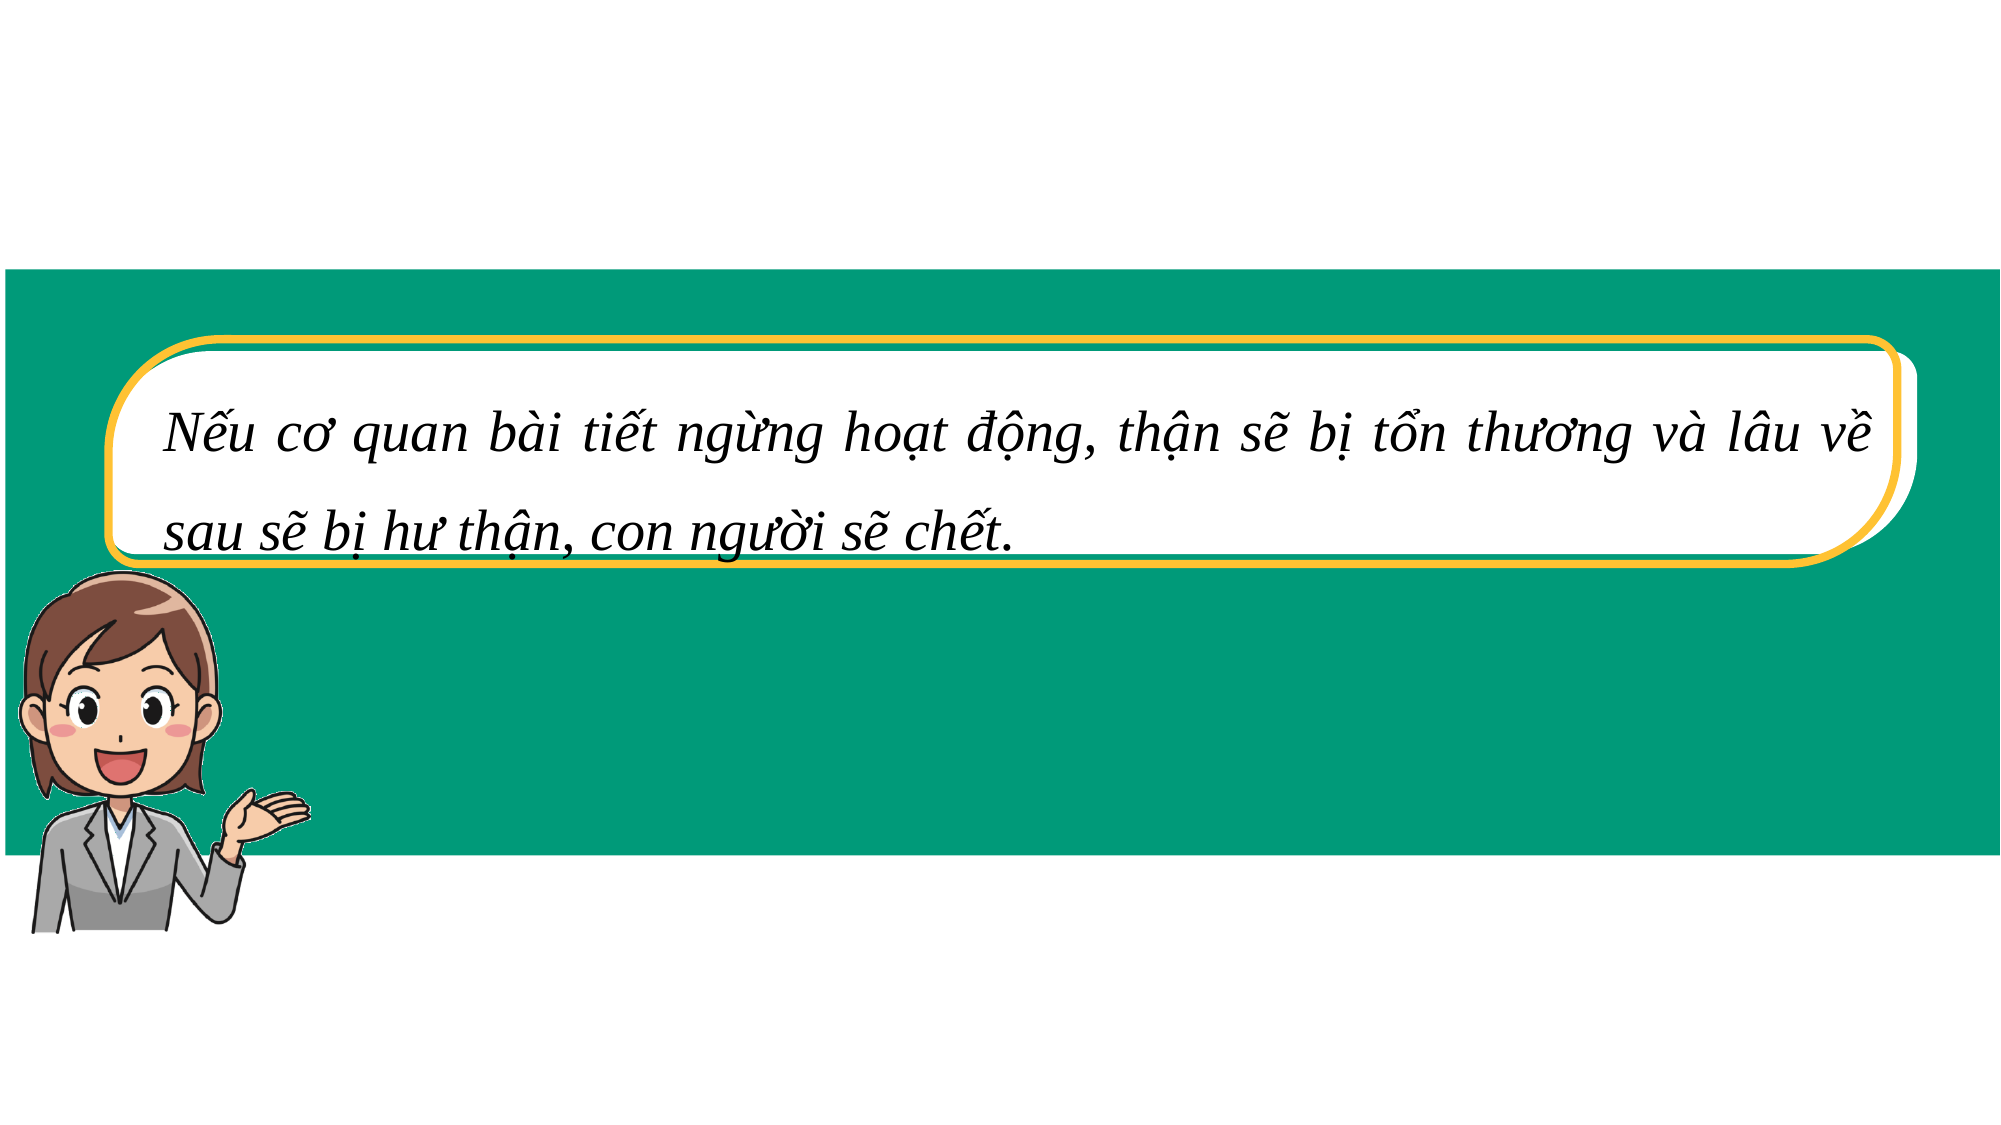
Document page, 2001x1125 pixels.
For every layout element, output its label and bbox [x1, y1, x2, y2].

picture [0, 550, 382, 953]
text_box [108, 339, 1918, 564]
text_box [4, 268, 2000, 857]
